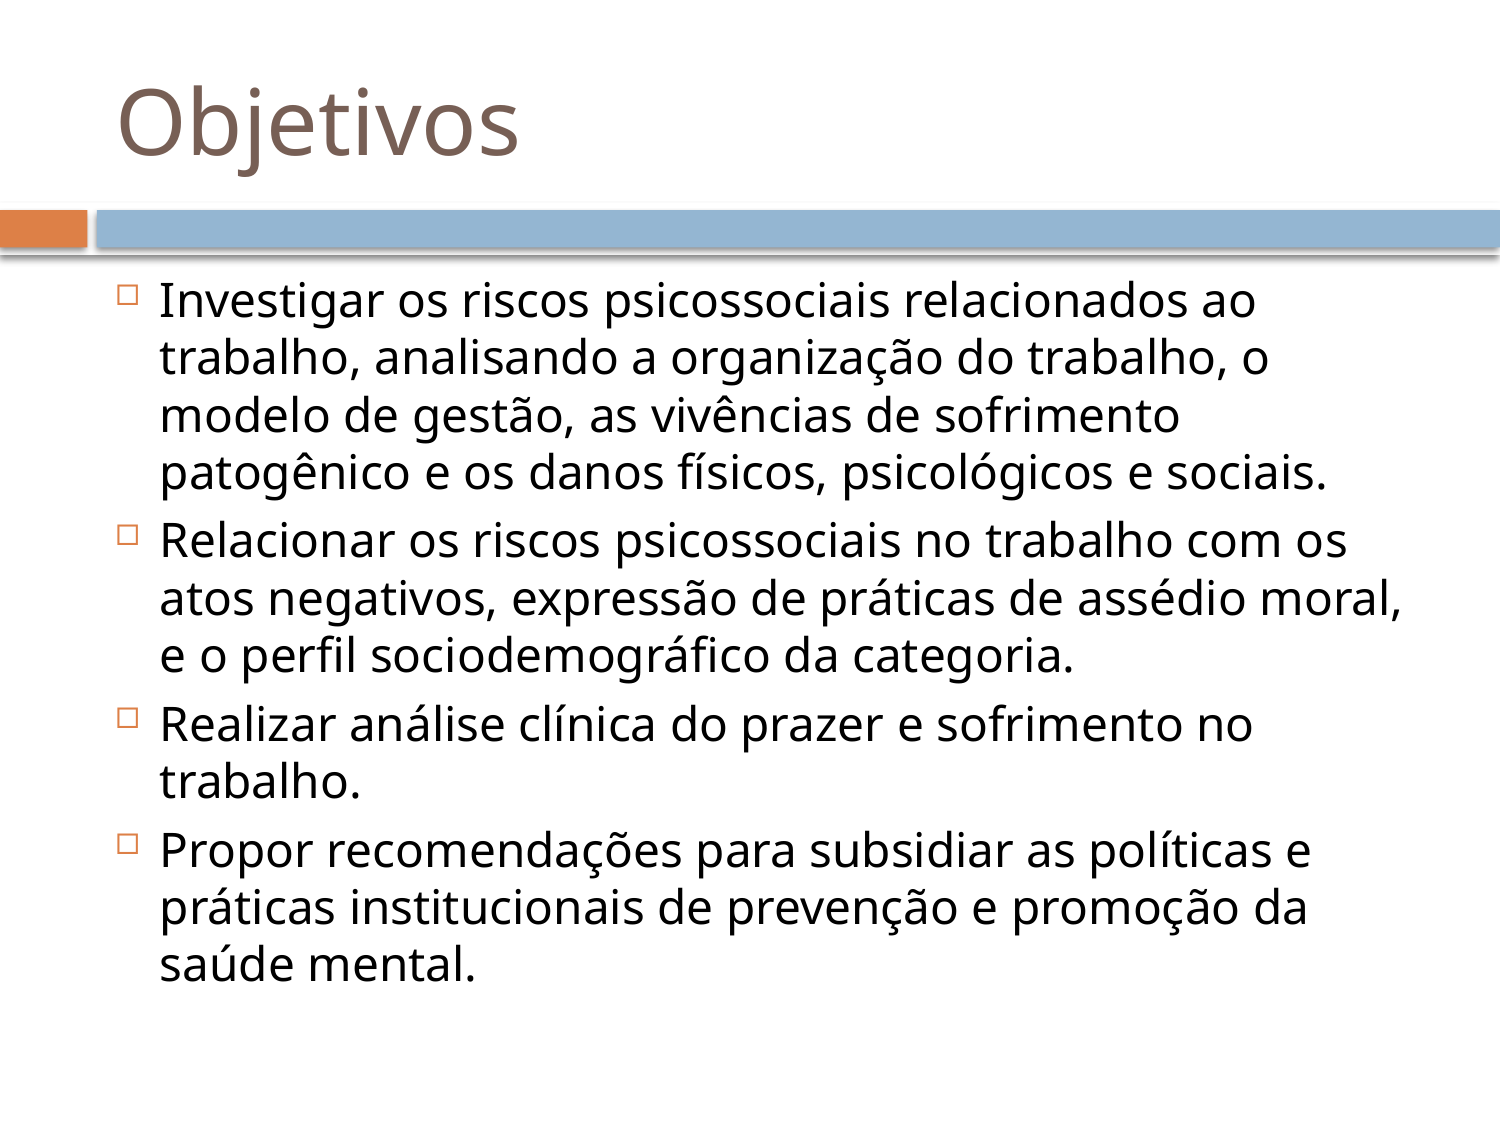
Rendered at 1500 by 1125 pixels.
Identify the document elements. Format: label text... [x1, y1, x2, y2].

list Investigar os riscos psicossociais relacionados ao trabalho, analisando a organização do trabalho, o modelo de gestão, as vivências de sofrimento patogênico e os danos físicos, psicológicos e sociais. Relacionar os riscos psicossociais no trabalho com os atos negativos, expressão de práticas de assédio moral, e o perfil sociodemográfico da categoria. Realizar análise clínica do prazer e sofrimento no trabalho. Propor recomendações para subsidiar as políticas e práticas institucionais de prevenção e promoção da saúde mental. [100, 262, 1438, 1000]
title Objetivos [100, 37, 1438, 200]
